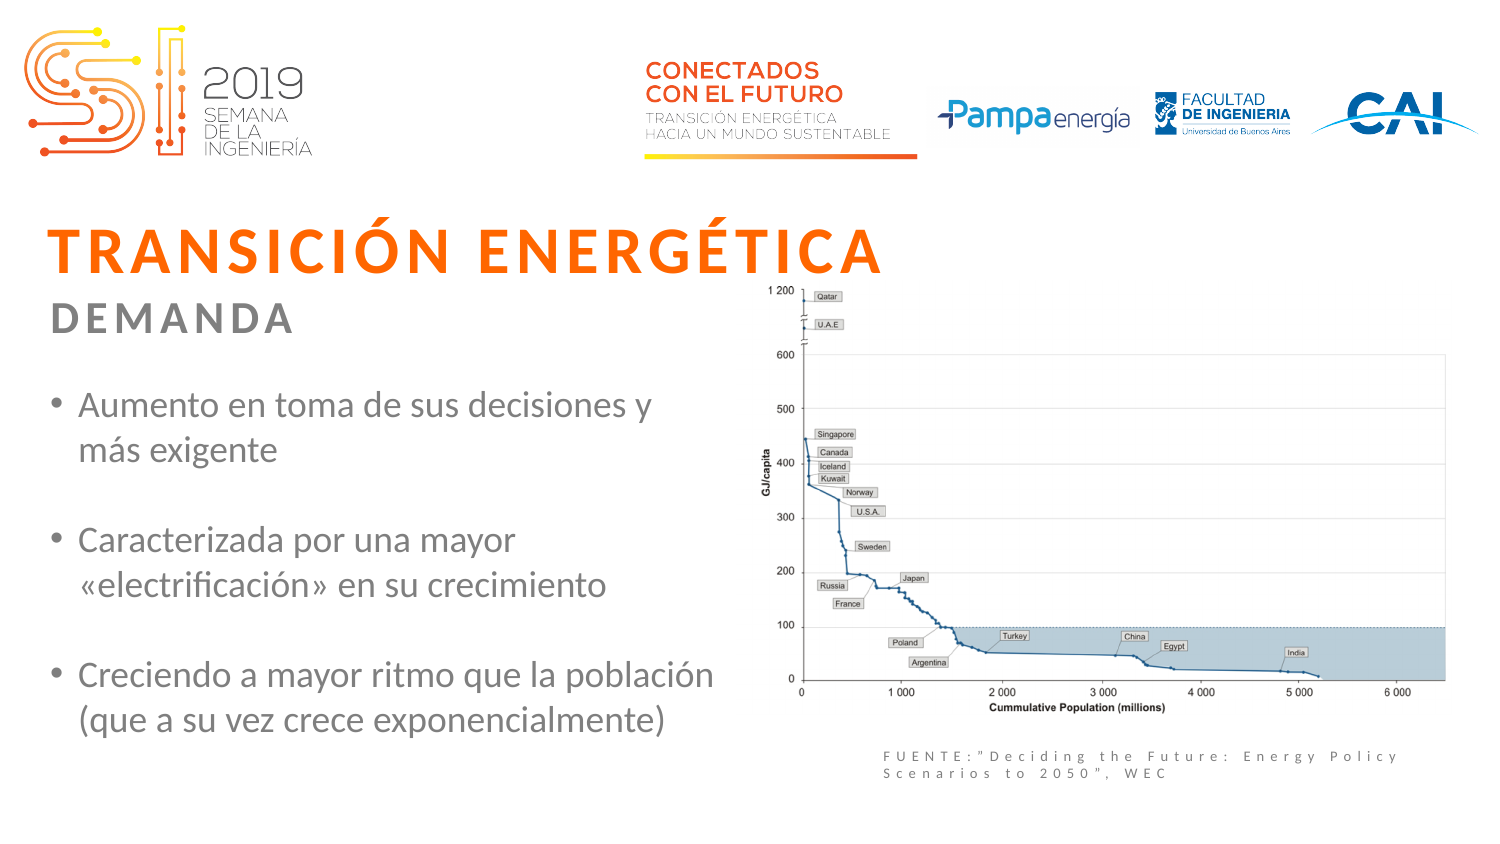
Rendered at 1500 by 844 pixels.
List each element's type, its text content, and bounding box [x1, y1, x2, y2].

picture [16, 17, 316, 164]
picture [622, 49, 1480, 164]
picture [736, 280, 1452, 715]
text_box Aumento en toma de sus decisiones y más exigente Caracterizada por una mayor «electrificación» en su crecimiento Creciendo a mayor ritmo que la población (que a su vez crece exponencialmente) [35, 372, 737, 793]
text_box FUENTE:”Deciding the Future: Energy Policy Scenarios to 2050”, WEC [868, 739, 1412, 790]
text_box DEMANDA [35, 280, 308, 351]
text_box TRANSICIÓN ENERGÉTICA [33, 199, 898, 294]
